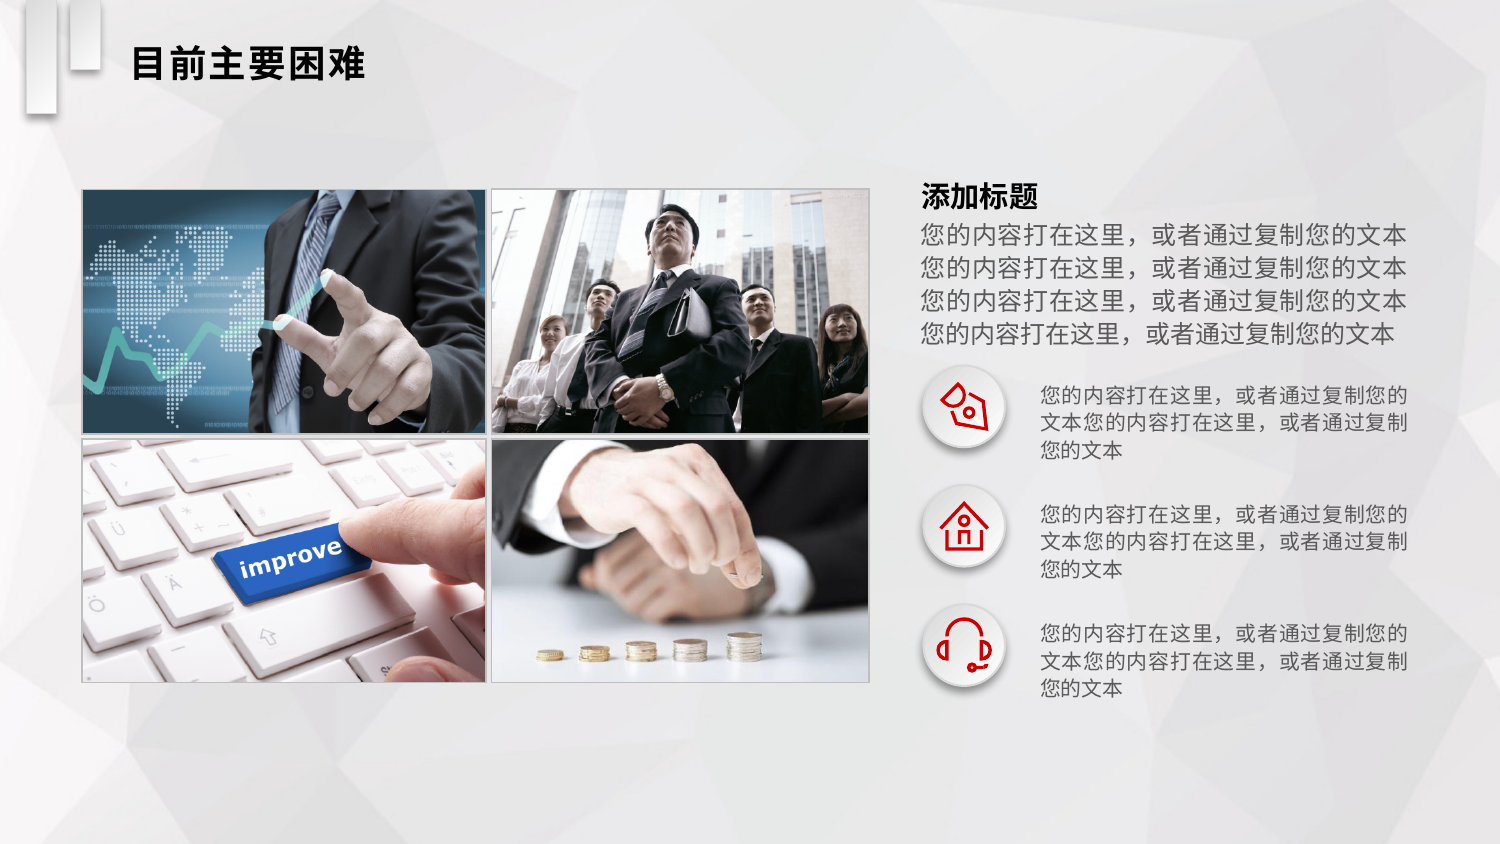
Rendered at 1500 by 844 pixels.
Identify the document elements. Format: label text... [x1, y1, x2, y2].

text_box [923, 484, 1424, 589]
text_box 目前主要困难 [114, 23, 382, 93]
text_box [923, 365, 1424, 470]
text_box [923, 603, 1424, 708]
picture [0, 0, 1500, 844]
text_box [905, 170, 1424, 356]
